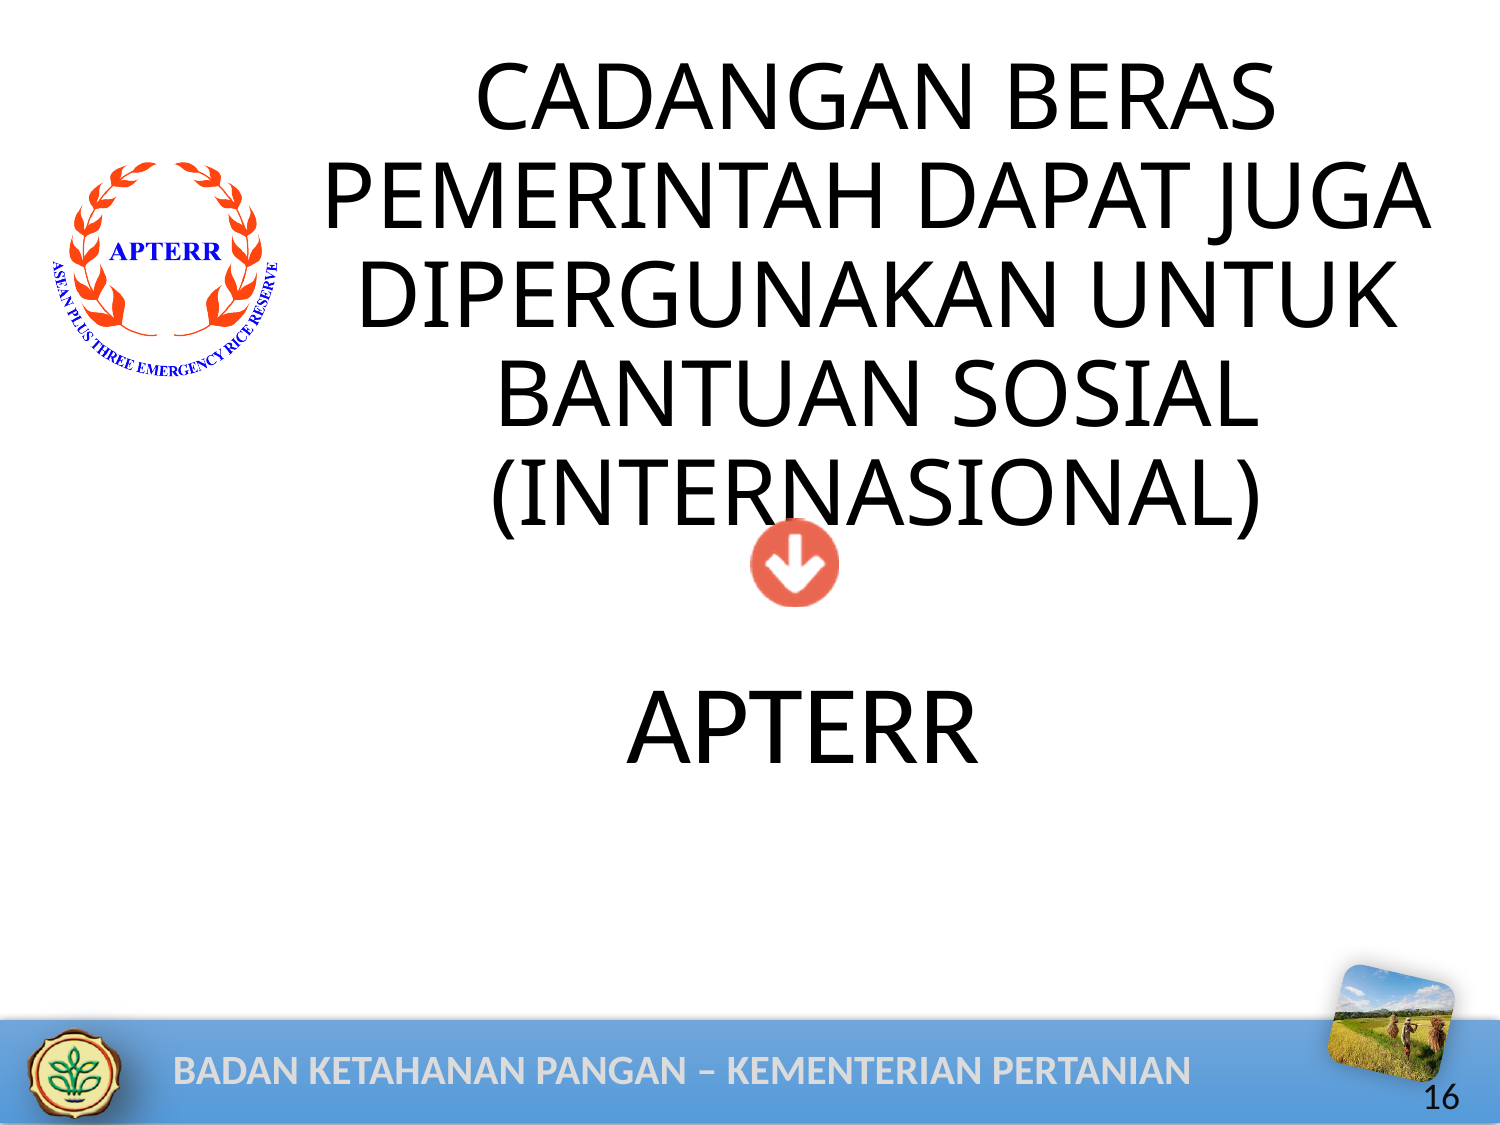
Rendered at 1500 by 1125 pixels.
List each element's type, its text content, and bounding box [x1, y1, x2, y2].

text_box APTERR [585, 643, 1326, 914]
title CADANGAN BERAS PEMERINTAH DAPAT JUGA DIPERGUNAKAN UNTUK BANTUAN SOSIAL (INTERNASIONAL) [254, 191, 1500, 404]
picture [1327, 964, 1455, 1077]
picture [36, 149, 285, 396]
text_box 16 [1399, 1064, 1483, 1125]
picture [749, 518, 839, 607]
picture [21, 1022, 126, 1125]
